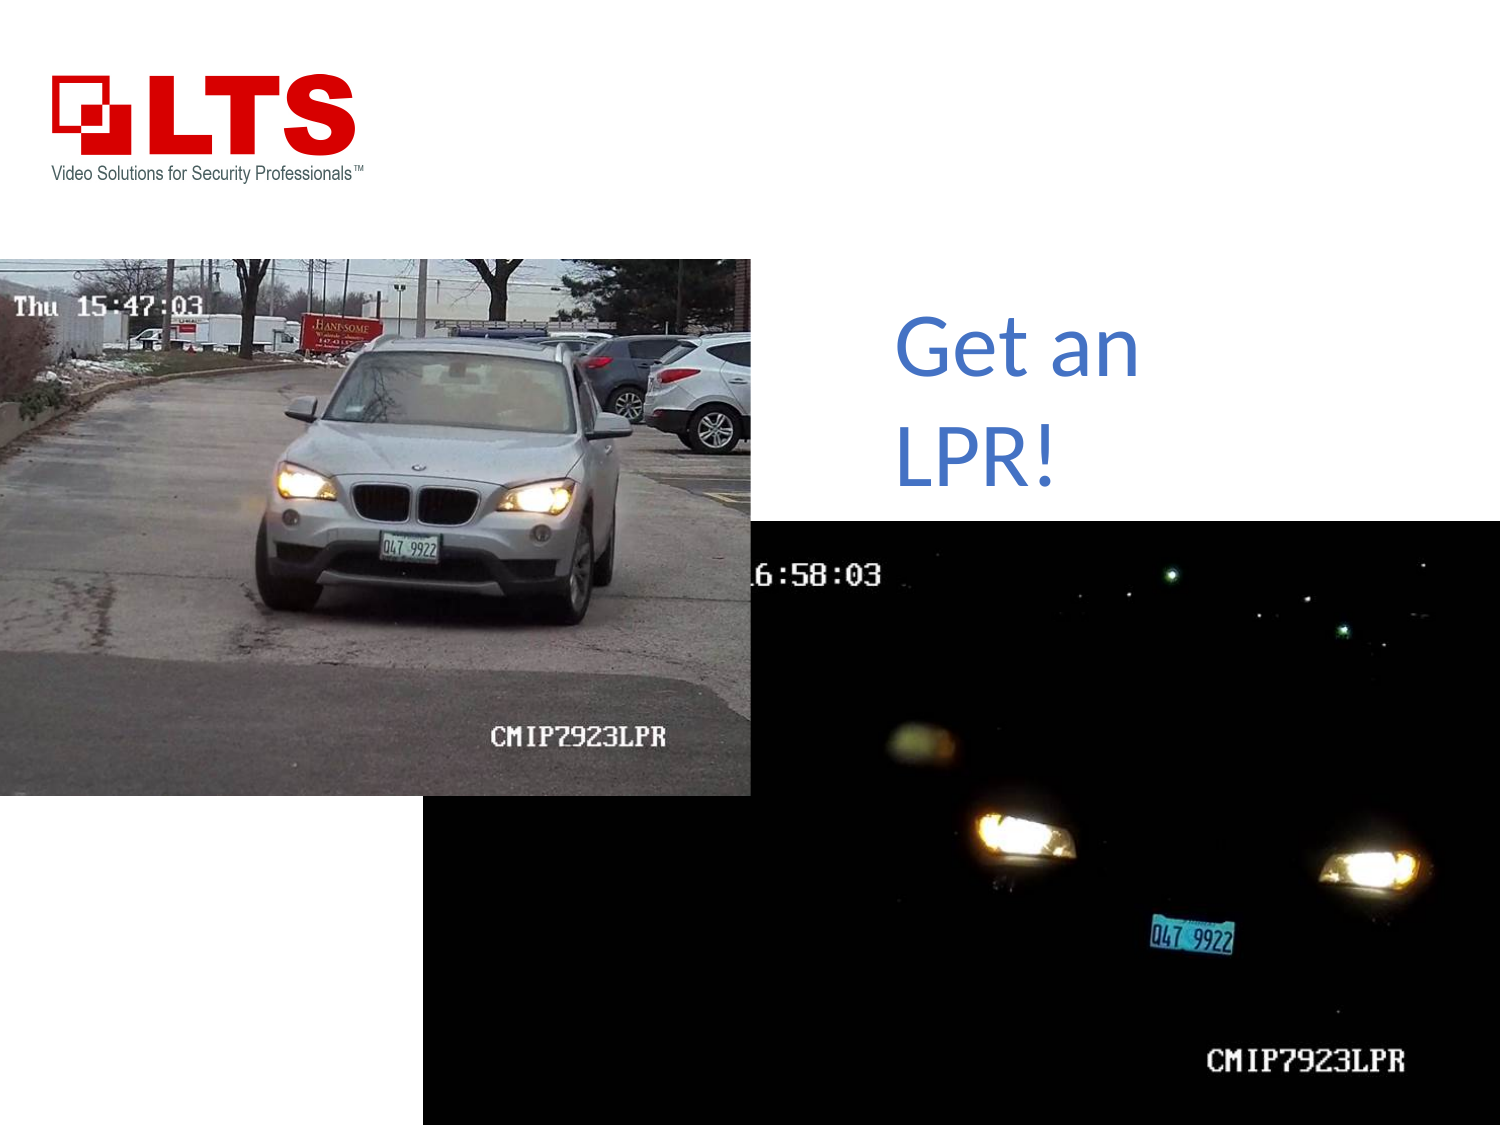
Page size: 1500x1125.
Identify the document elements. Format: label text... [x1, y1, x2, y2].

picture [0, 259, 1500, 1125]
text_box Get an LPR! [880, 277, 1320, 512]
picture [51, 74, 364, 186]
